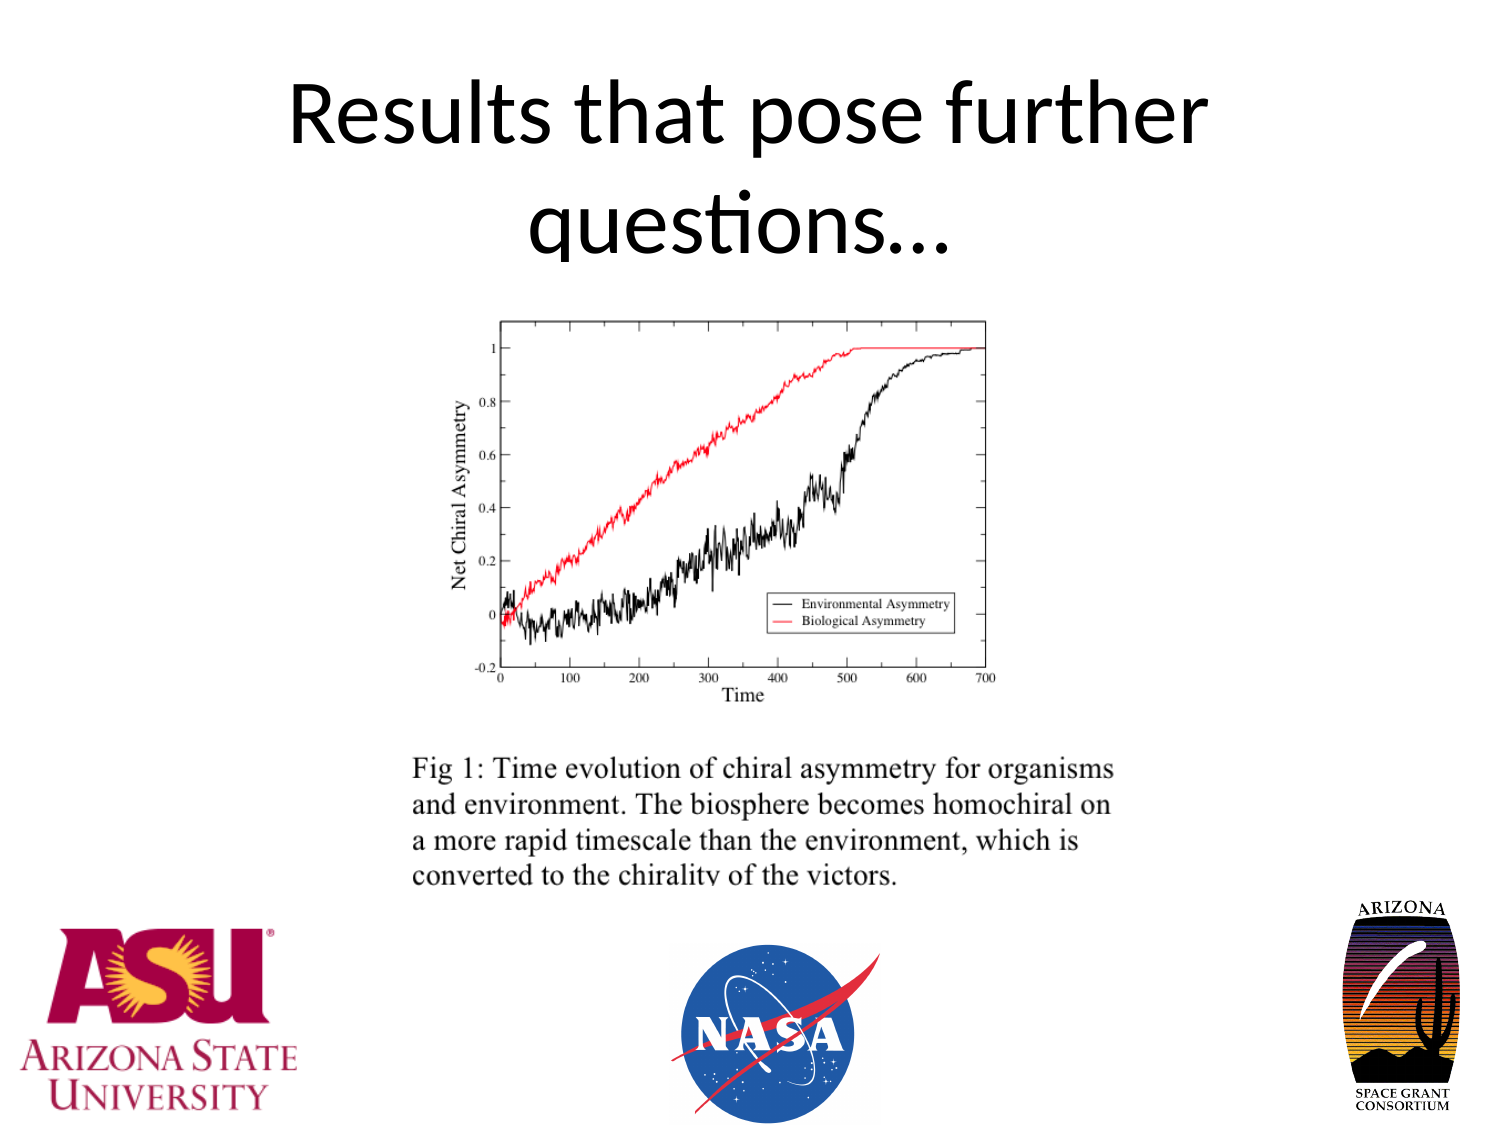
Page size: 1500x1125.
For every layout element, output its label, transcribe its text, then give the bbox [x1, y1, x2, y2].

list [94, 262, 1426, 915]
picture [669, 943, 882, 1125]
picture [1337, 896, 1464, 1113]
picture [0, 913, 321, 1125]
title Results that pose further questions… [75, 40, 1425, 283]
